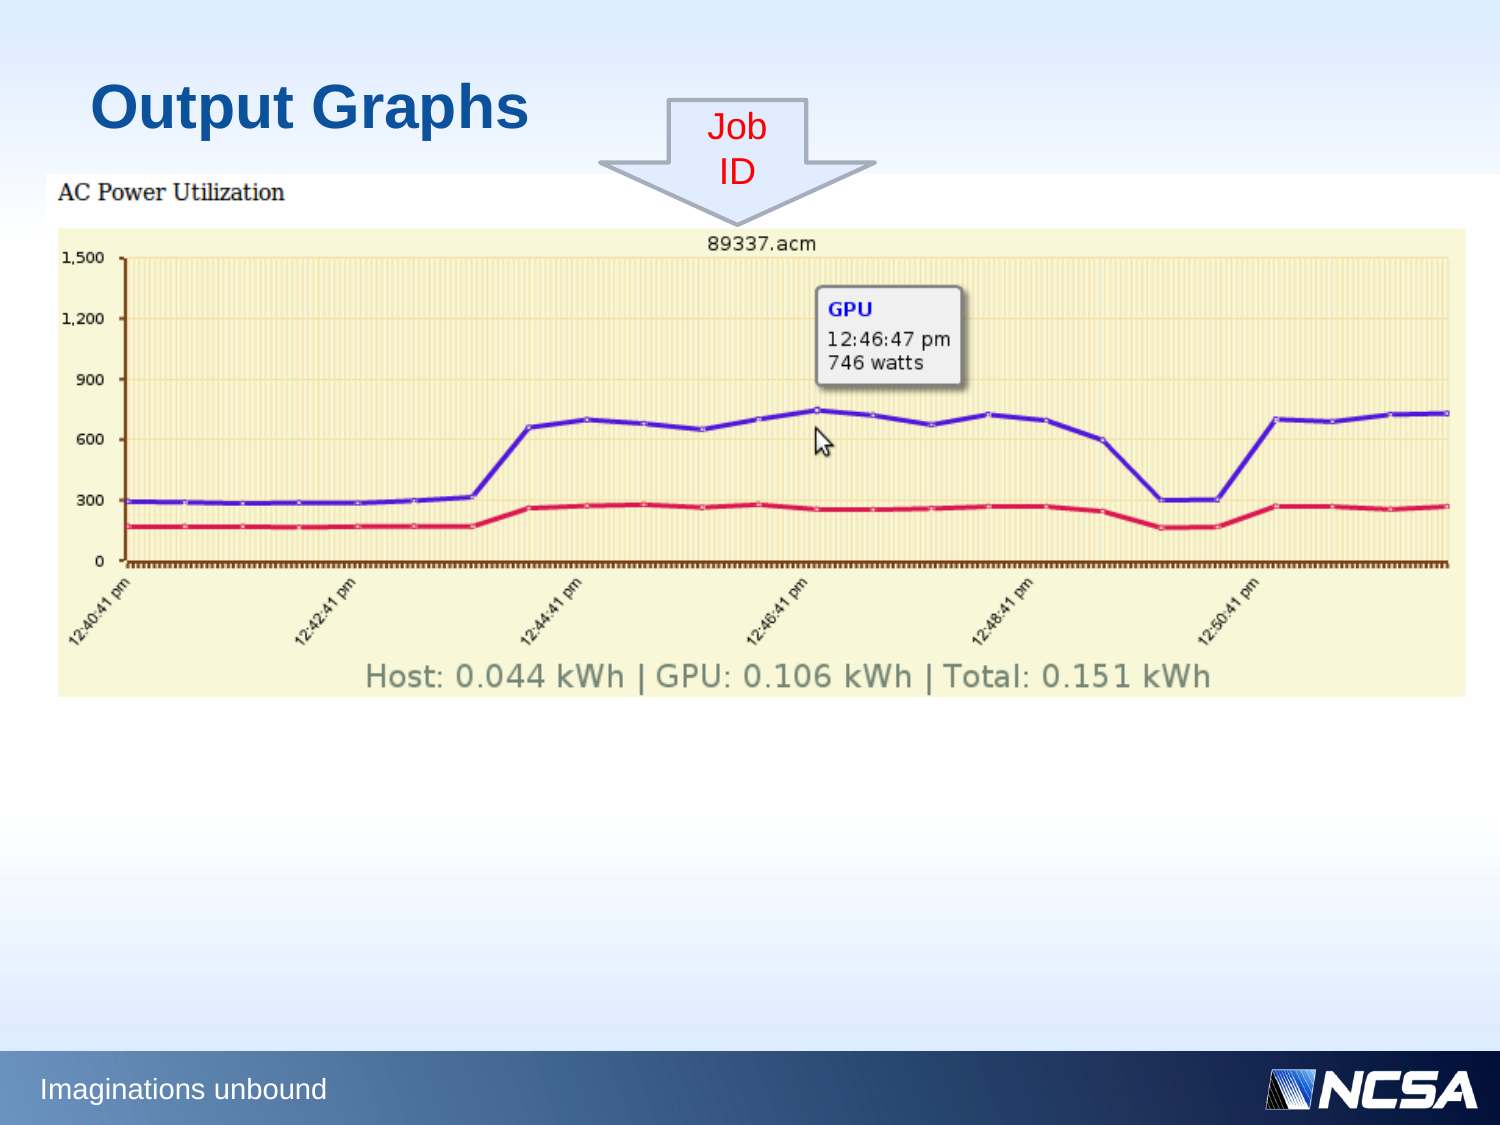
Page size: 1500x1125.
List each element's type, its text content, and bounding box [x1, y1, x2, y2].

footer Imaginations unbound [24, 1062, 913, 1103]
title Output Graphs [74, 44, 1426, 163]
text_box Job ID [597, 97, 878, 173]
picture [0, 0, 1500, 698]
picture [0, 787, 1500, 1125]
